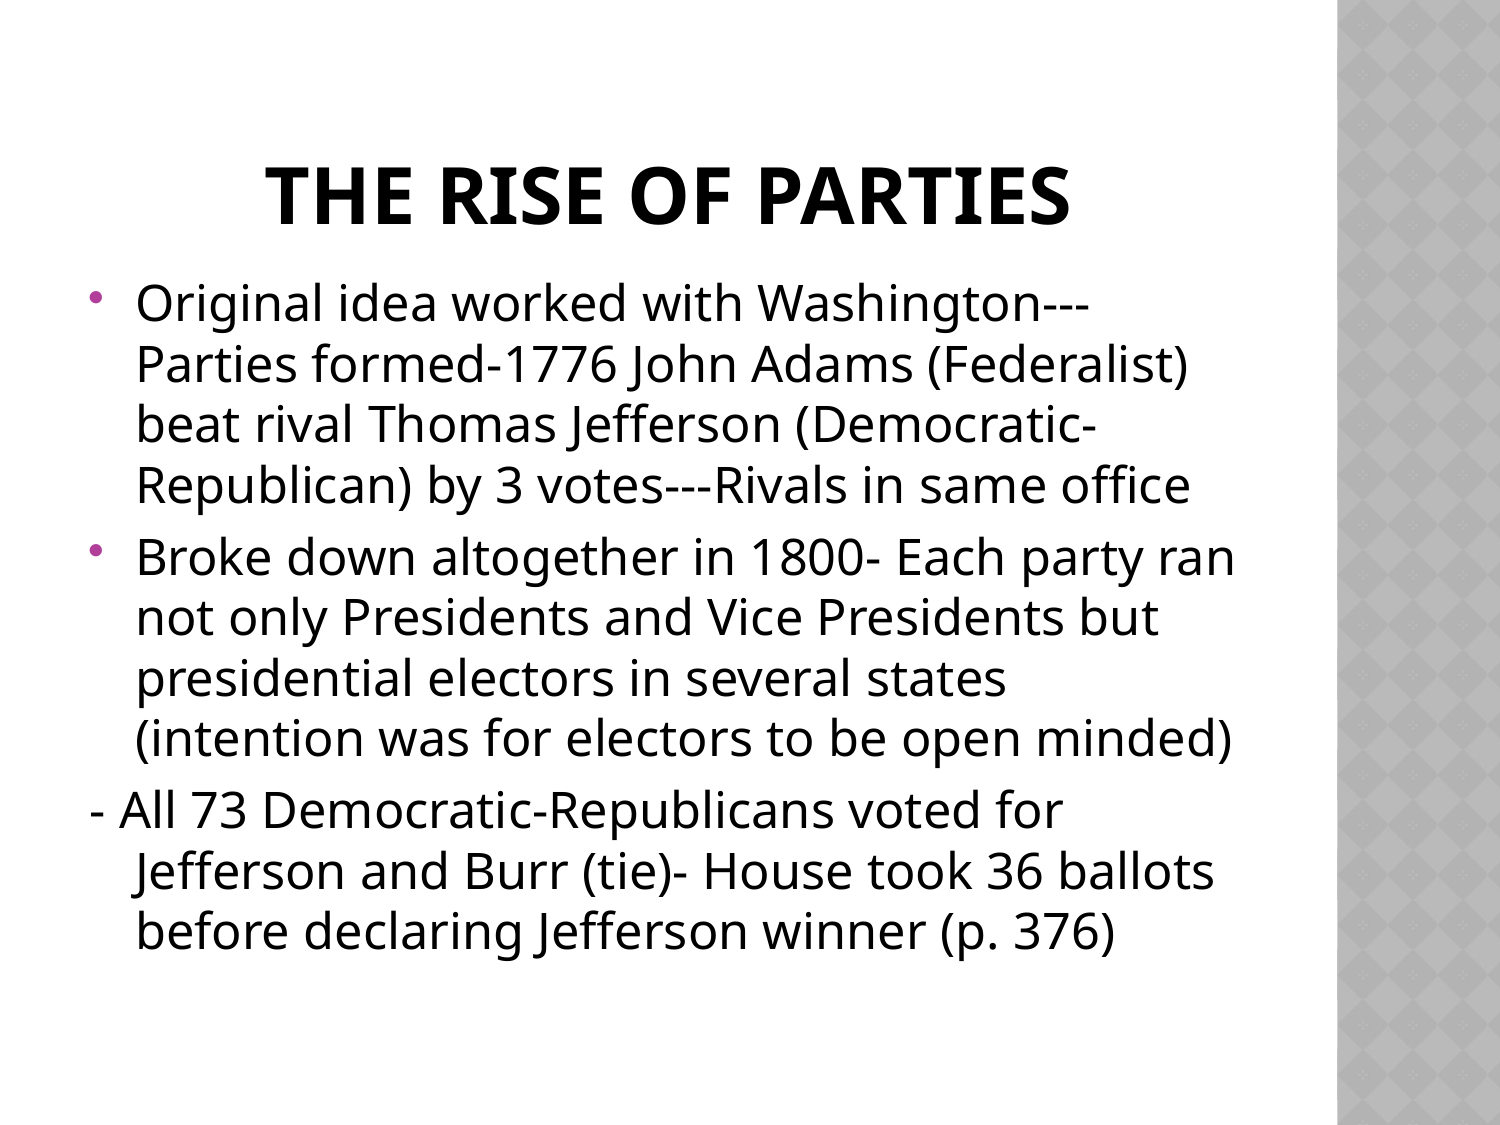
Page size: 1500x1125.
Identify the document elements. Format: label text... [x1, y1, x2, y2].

list Original idea worked with Washington---Parties formed-1776 John Adams (Federalist) beat rival Thomas Jefferson (Democratic-Republican) by 3 votes---Rivals in same office Broke down altogether in 1800- Each party ran not only Presidents and Vice Presidents but presidential electors in several states (intention was for electors to be open minded) - All 73 Democratic-Republicans voted for Jefferson and Burr (tie)- House took 36 ballots before declaring Jefferson winner (p. 376) [75, 264, 1263, 1059]
title The Rise of Parties [75, 52, 1263, 240]
